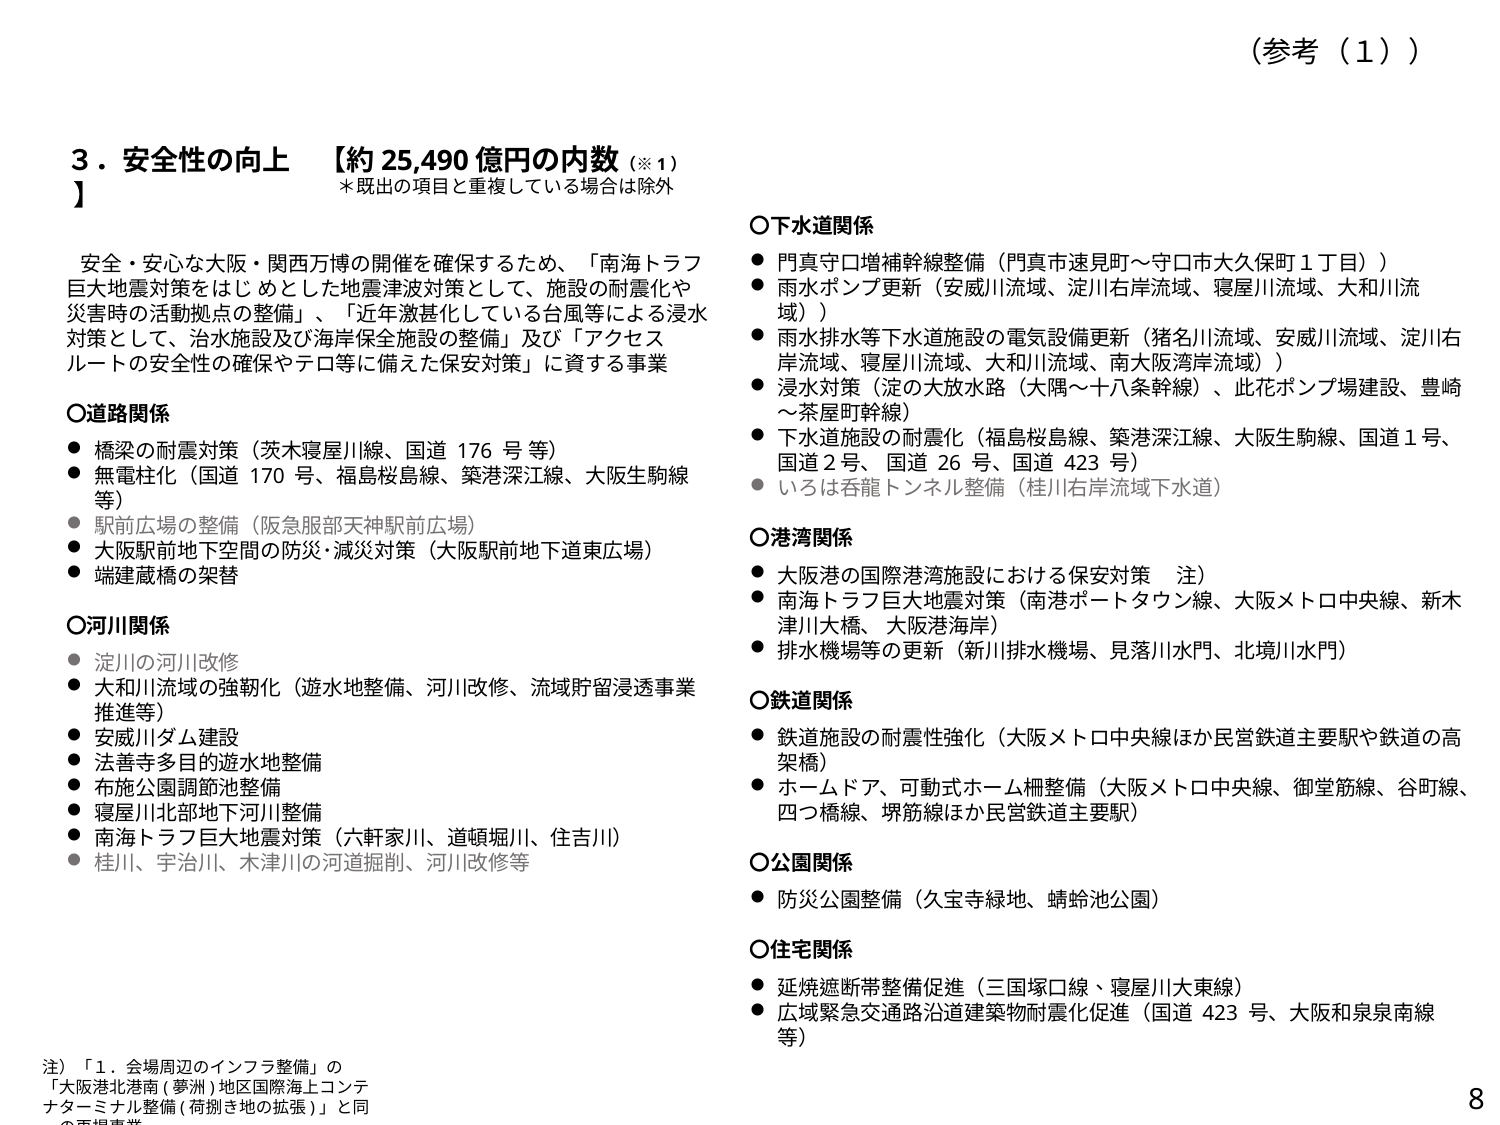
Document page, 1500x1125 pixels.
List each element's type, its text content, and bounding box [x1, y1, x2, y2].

text_box ３．安全性の向上 【約25,490億円の内数（※1） 】 安全・安心な大阪・関西万博の開催を確保するため、「南海トラフ巨大地震対策をはじ めとした地震津波対策として、施設の耐震化や災害時の活動拠点の整備」、「近年激甚化している台風等による浸水対策として、治水施設及び海岸保全施設の整備」及び「アクセス ルートの安全性の確保やテロ等に備えた保安対策」に資する事業 〇道路関係 橋梁の耐震対策（茨木寝屋川線、国道 176 号 等） 無電柱化（国道 170 号、福島桜島線、築港深江線、大阪生駒線 等） 駅前広場の整備（阪急服部天神駅前広場） 大阪駅前地下空間の防災･減災対策（大阪駅前地下道東広場） 端建蔵橋の架替 〇河川関係 淀川の河川改修 大和川流域の強靭化（遊水地整備、河川改修、流域貯留浸透事業推進等） 安威川ダム建設 法善寺多目的遊水地整備 布施公園調節池整備 寝屋川北部地下河川整備 南海トラフ巨大地震対策（六軒家川、道頓堀川、住吉川） 桂川、宇治川、木津川の河道掘削、河川改修等 [51, 134, 726, 883]
text_box （参考（１）） [1218, 25, 1478, 76]
text_box ＊既出の項目と重複している場合は除外 [322, 167, 709, 205]
slide_number 8 [1360, 1070, 1500, 1125]
text_box 〇下水道関係 門真守口増補幹線整備（門真市速見町～守口市大久保町１丁目）） 雨水ポンプ更新（安威川流域、淀川右岸流域、寝屋川流域、大和川流域）） 雨水排水等下水道施設の電気設備更新（猪名川流域、安威川流域、淀川右岸流域、寝屋川流域、大和川流域、南大阪湾岸流域）） 浸水対策（淀の大放水路（大隅～十八条幹線）、此花ポンプ場建設、豊崎～茶屋町幹線） 下水道施設の耐震化（福島桜島線、築港深江線、大阪生駒線、国道１号、国道２号、 国道 26 号、国道 423 号） いろは呑龍トンネル整備（桂川右岸流域下水道） 〇港湾関係 大阪港の国際港湾施設における保安対策 注） 南海トラフ巨大地震対策（南港ポートタウン線、大阪メトロ中央線、新木津川大橋、 大阪港海岸） 排水機場等の更新（新川排水機場、見落川水門、北境川水門） 〇鉄道関係 鉄道施設の耐震性強化（大阪メトロ中央線ほか民営鉄道主要駅や鉄道の高架橋） ホームドア、可動式ホーム柵整備（大阪メトロ中央線、御堂筋線、谷町線、四つ橋線、堺筋線ほか民営鉄道主要駅） 〇公園関係 防災公園整備（久宝寺緑地、蜻蛉池公園） 〇住宅関係 延焼遮断帯整備促進（三国塚口線、寝屋川大東線） 広域緊急交通路沿道建築物耐震化促進（国道 423 号、大阪和泉泉南線等） [734, 205, 1485, 1057]
text_box 注）「１．会場周辺のインフラ整備」の「大阪港北港南(夢洲)地区国際海上コンテナターミナル整備(荷捌き地の拡張)」と同一の再掲事業 [27, 1049, 389, 1125]
